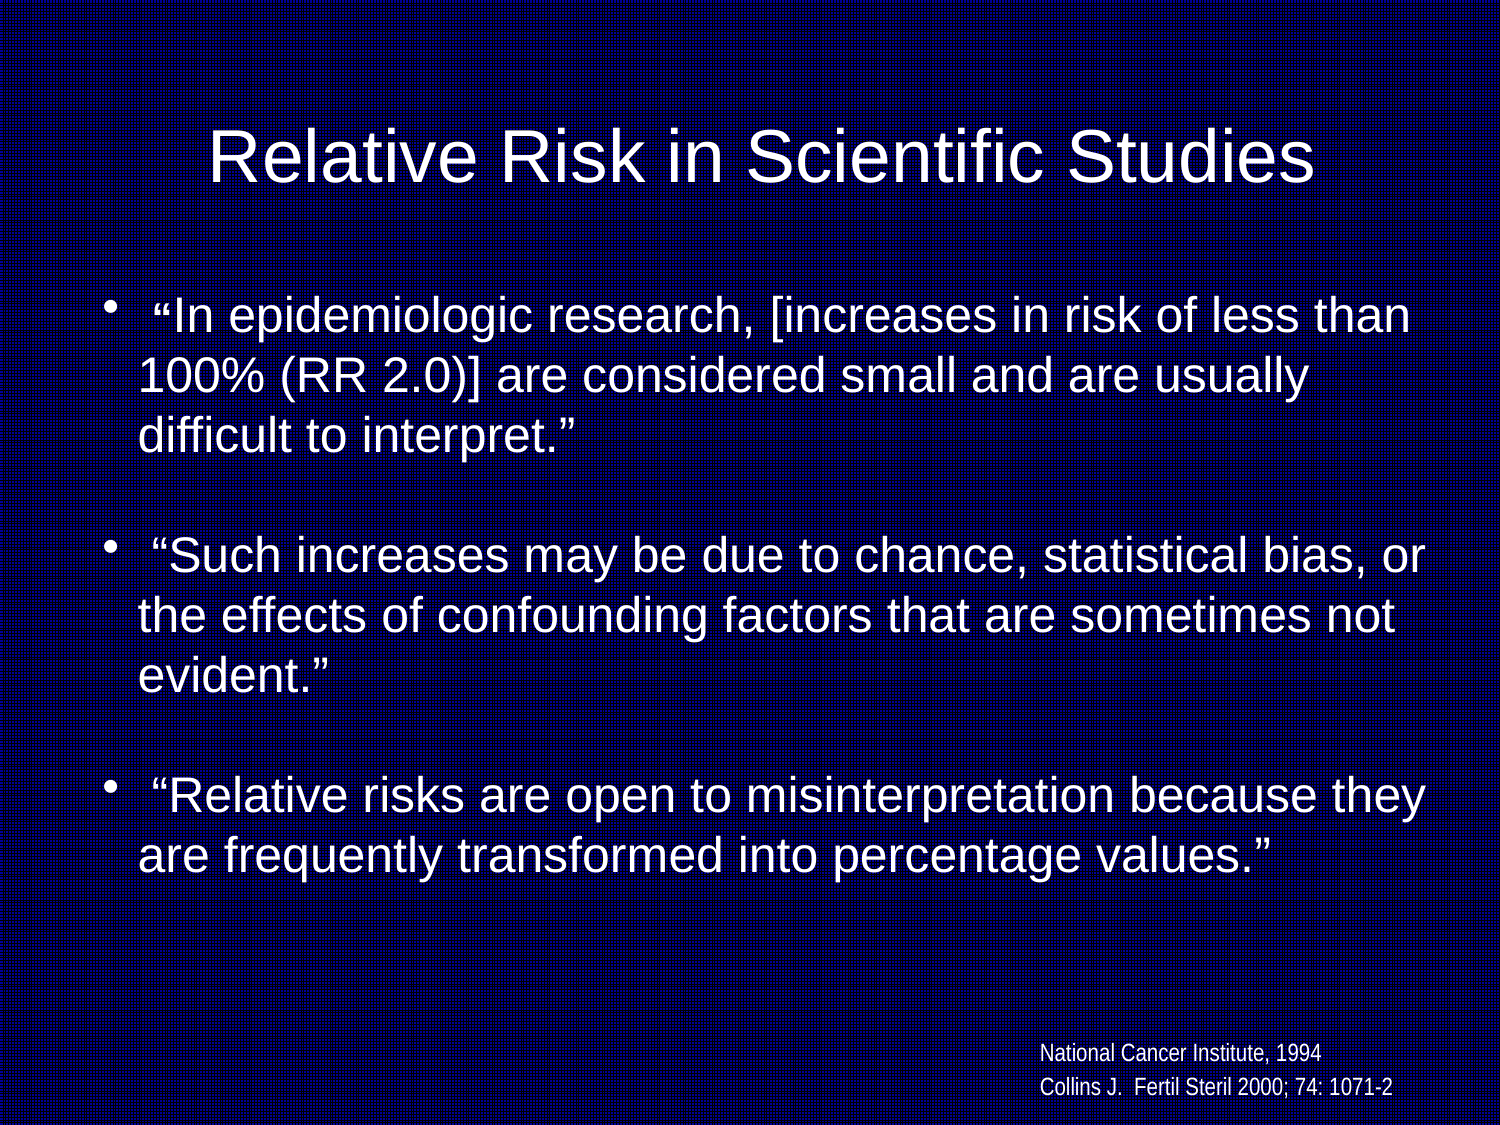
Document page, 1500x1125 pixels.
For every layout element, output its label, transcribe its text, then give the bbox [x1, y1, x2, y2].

text_box “In epidemiologic research, [increases in risk of less than 100% (RR 2.0)] are considered small and are usually difficult to interpret.” “Such increases may be due to chance, statistical bias, or the effects of confounding factors that are sometimes not evident.” “Relative risks are open to misinterpretation because they are frequently transformed into percentage values.” [87, 274, 1450, 890]
text_box National Cancer Institute, 1994 Collins J. Fertil Steril 2000; 74: 1071-2 [1024, 1037, 1463, 1107]
text_box Relative Risk in Scientific Studies [187, 99, 1338, 205]
